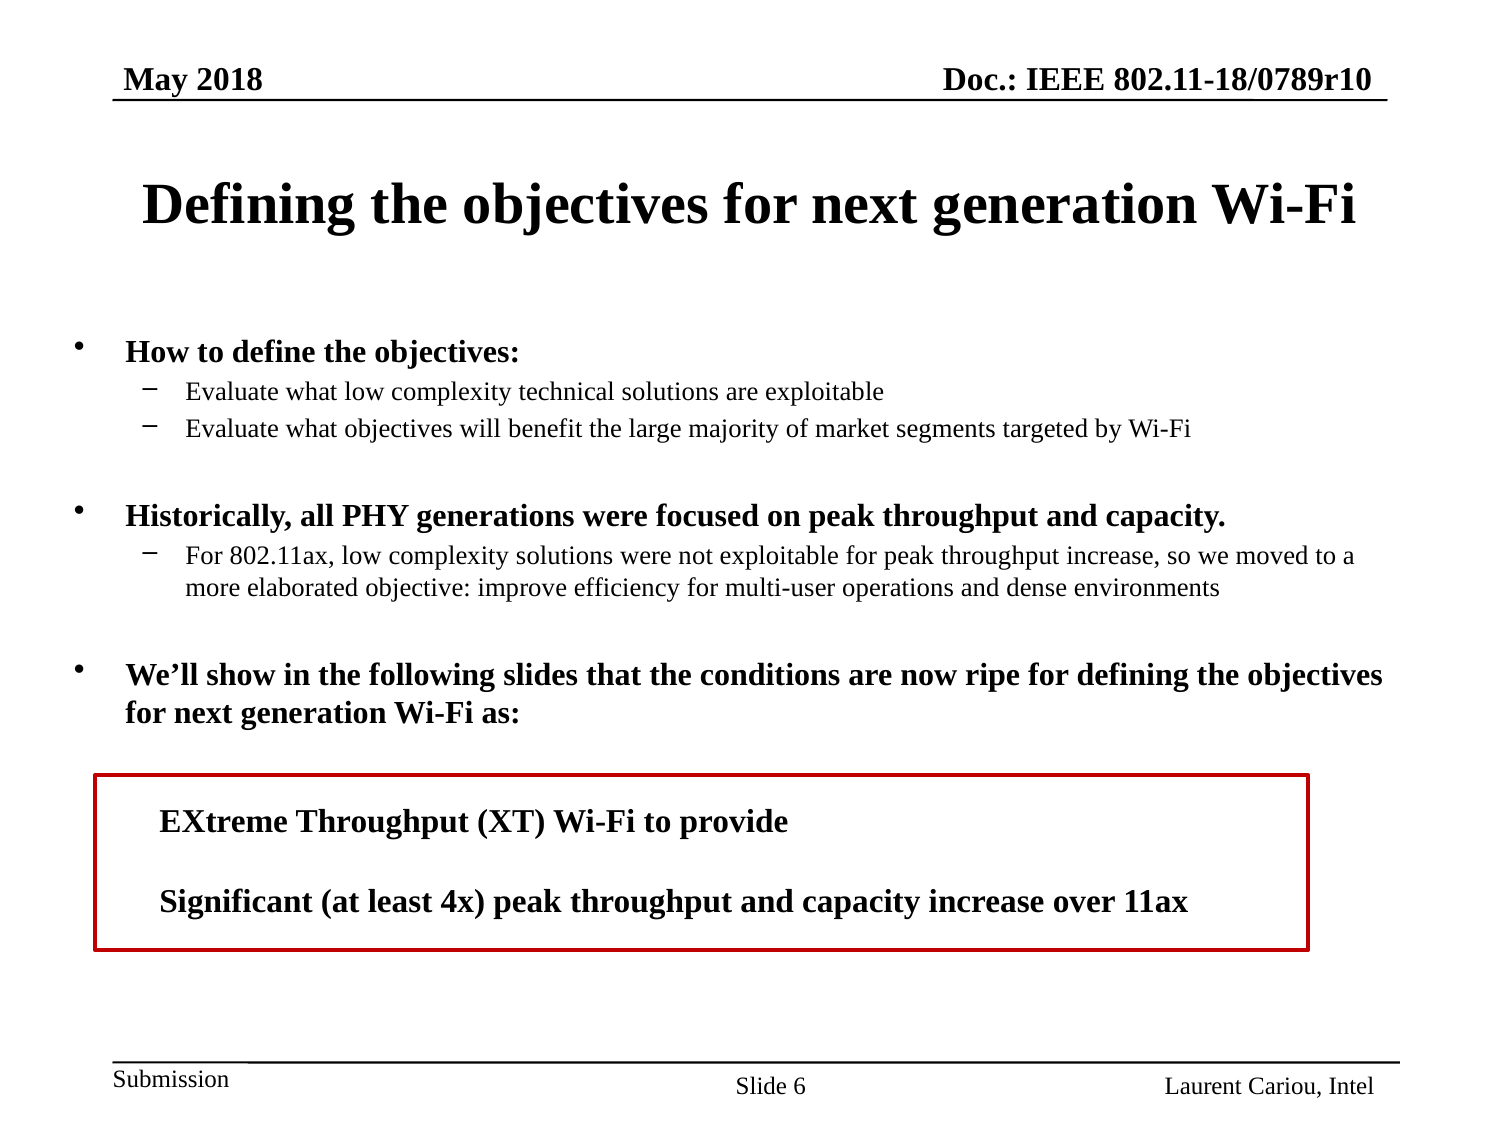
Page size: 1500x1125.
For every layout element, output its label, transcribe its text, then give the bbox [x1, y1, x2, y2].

text_box Laurent Cariou, Intel [1149, 1062, 1402, 1088]
list How to define the objectives: Evaluate what low complexity technical solutions are exploitable Evaluate what objectives will benefit the large majority of market segments targeted by Wi-Fi Historically, all PHY generations were focused on peak throughput and capacity. For 802.11ax, low complexity solutions were not exploitable for peak throughput increase, so we moved to a more elaborated objective: improve efficiency for multi-user operations and dense environments We’ll show in the following slides that the conditions are now ripe for defining the objectives for next generation Wi-Fi as: [58, 322, 1426, 788]
text_box Slide 6 [720, 1062, 838, 1088]
title Defining the objectives for next generation Wi-Fi [112, 112, 1388, 288]
text_box [93, 773, 1310, 952]
text_box EXtreme Throughput (XT) Wi-Fi to provide Significant (at least 4x) peak throughput and capacity increase over 11ax [114, 791, 1311, 992]
